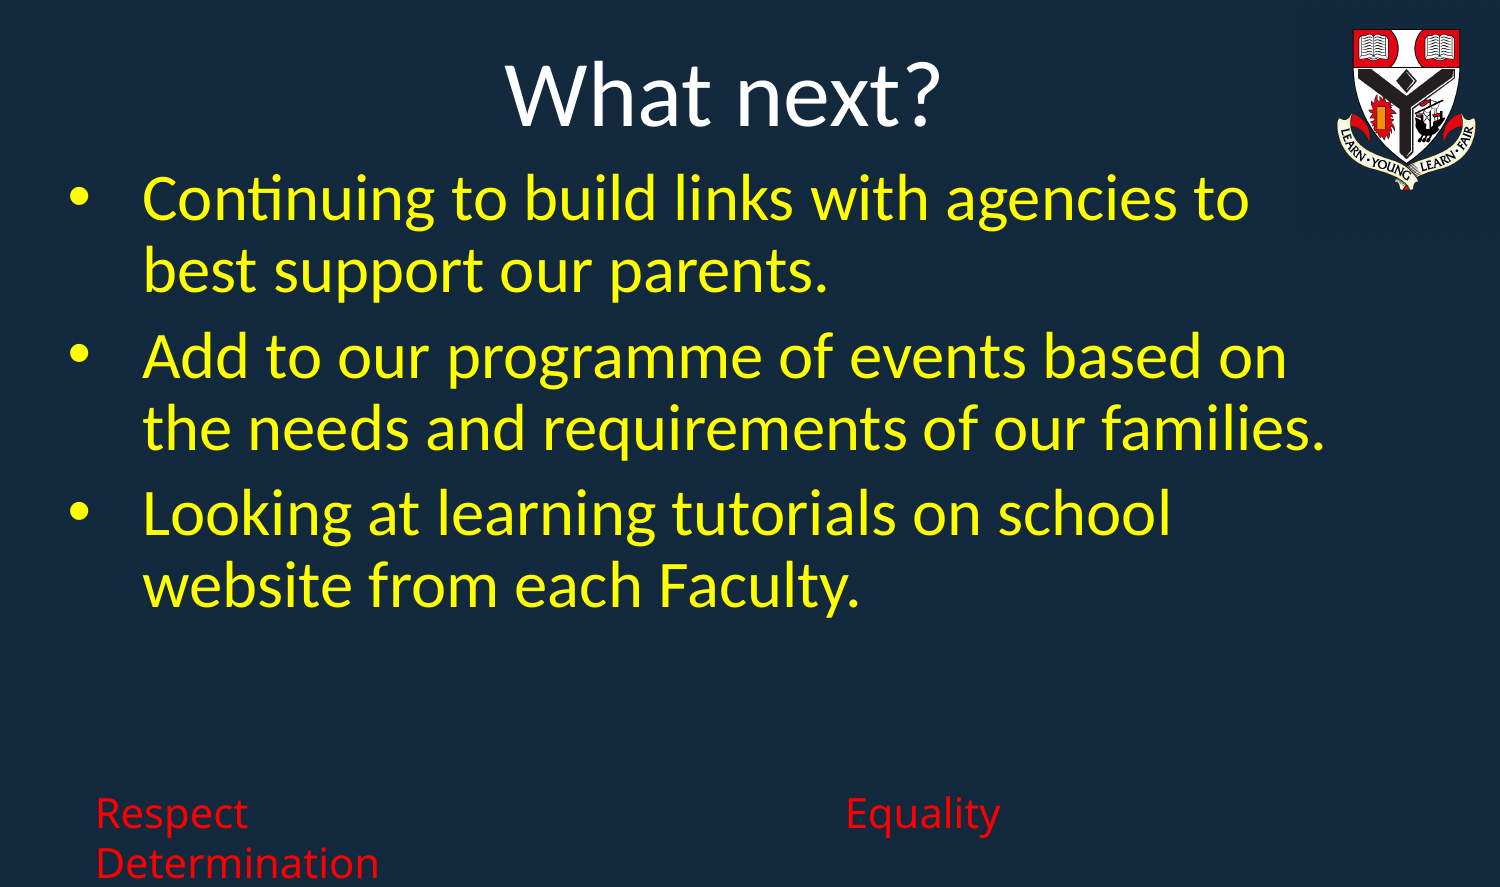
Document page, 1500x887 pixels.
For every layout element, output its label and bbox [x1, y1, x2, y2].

text_box [0, 0, 1500, 887]
